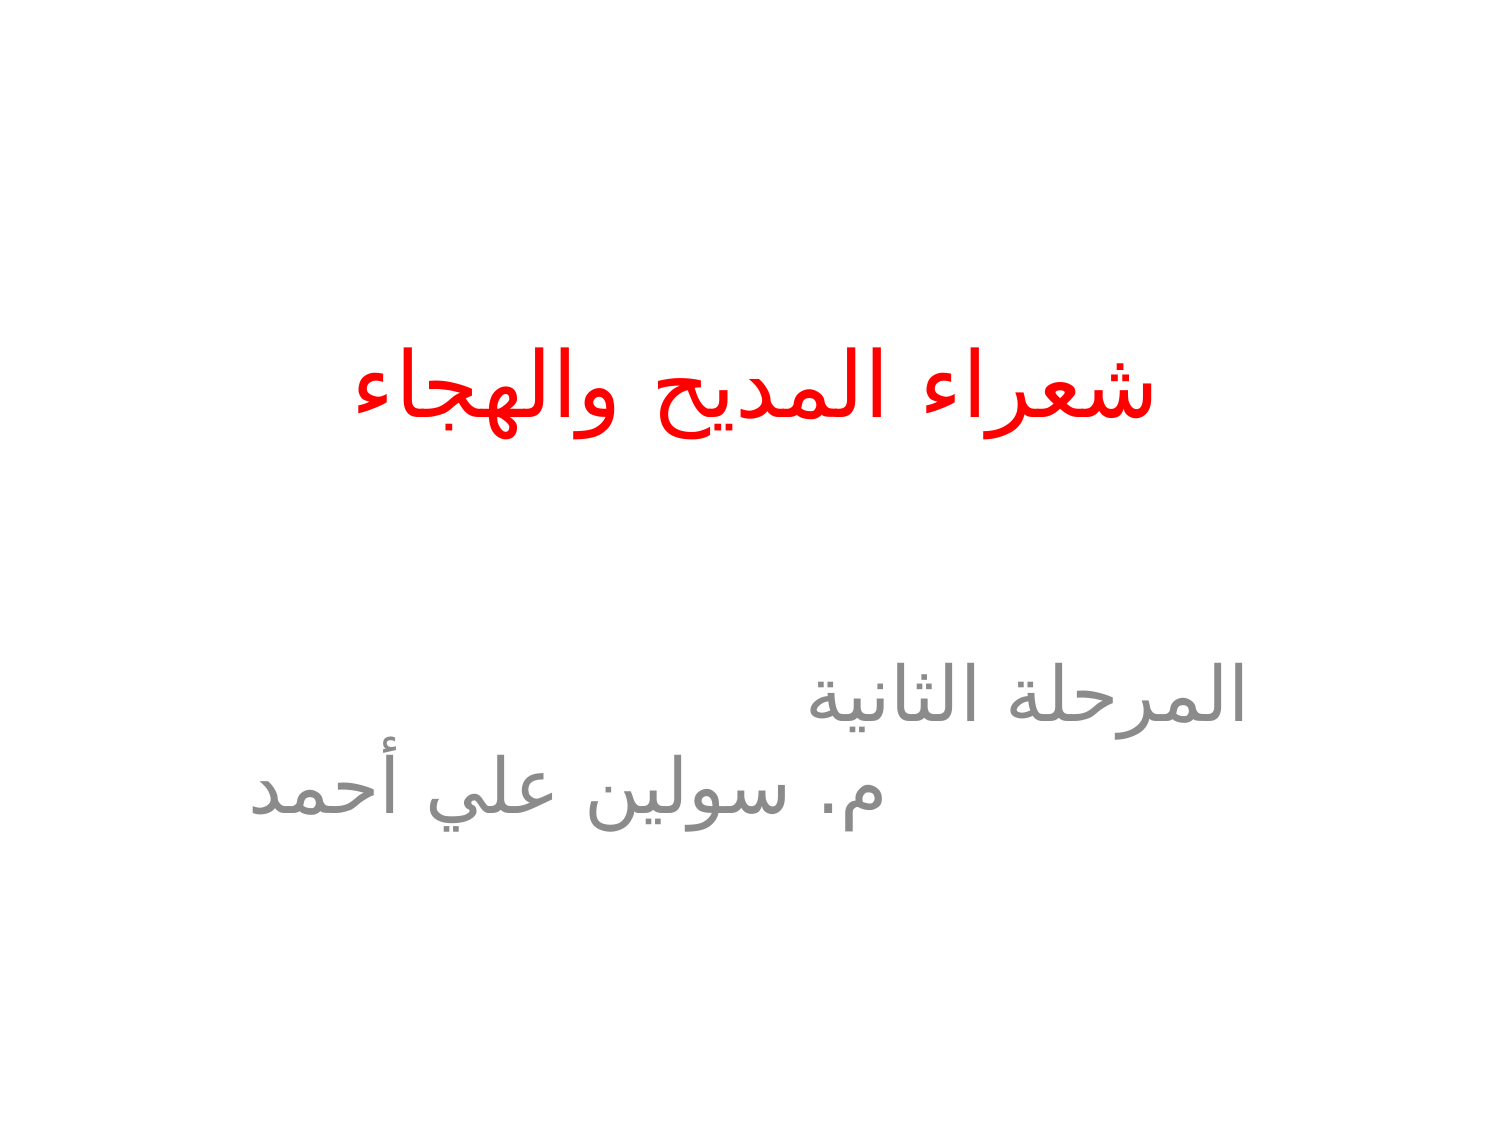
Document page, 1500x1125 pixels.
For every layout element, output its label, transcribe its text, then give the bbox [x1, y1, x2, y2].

subtitle المرحلة الثانية م. سولين علي أحمد [225, 637, 1275, 925]
title شعراء المديح والهجاء [112, 212, 1400, 550]
